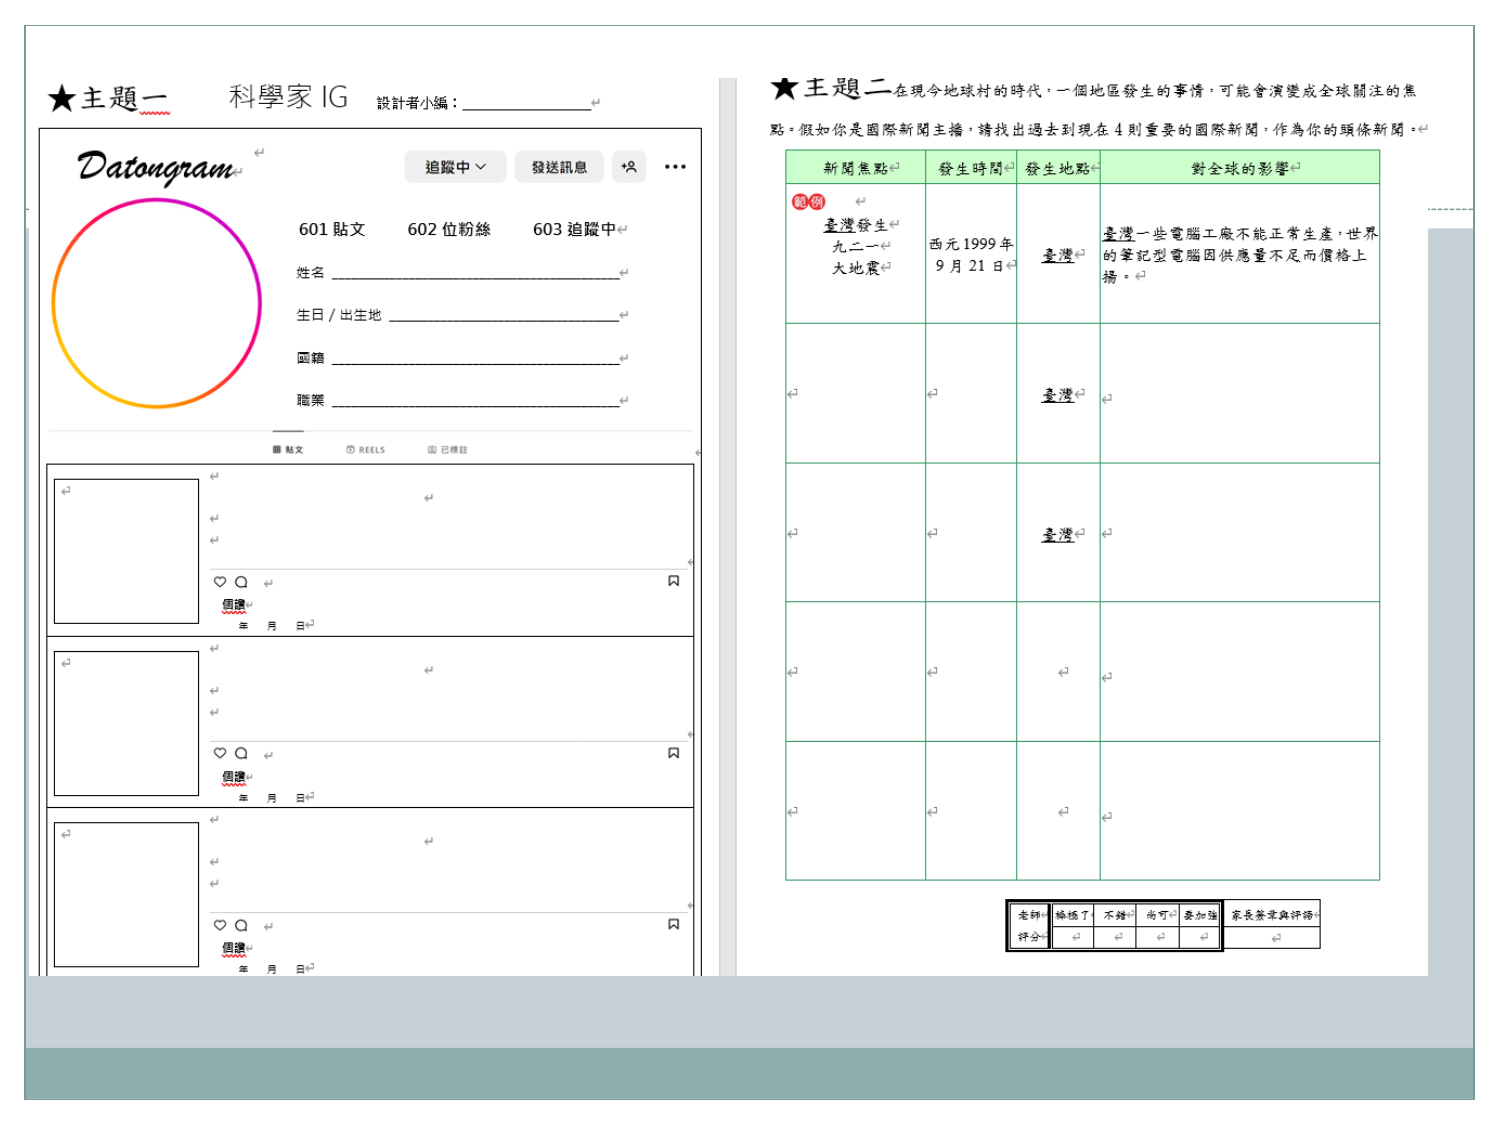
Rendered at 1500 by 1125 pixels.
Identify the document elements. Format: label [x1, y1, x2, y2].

list [29, 77, 1428, 977]
